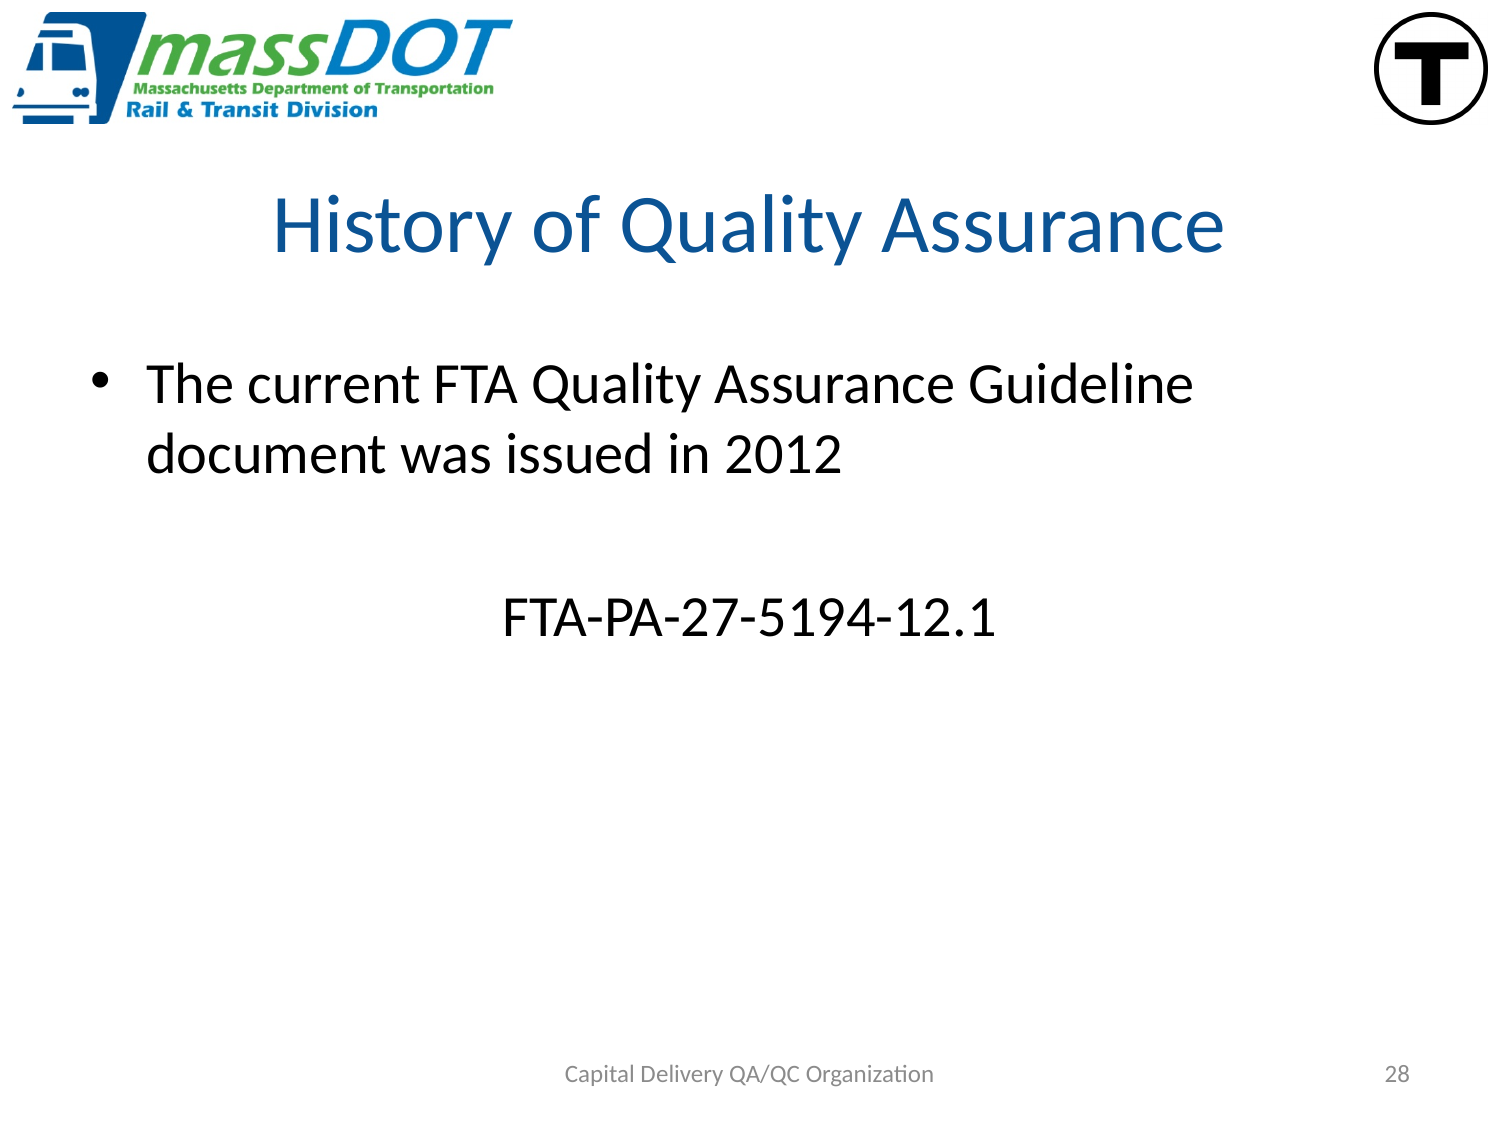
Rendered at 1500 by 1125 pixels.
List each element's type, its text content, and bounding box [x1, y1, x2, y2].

footer Capital Delivery QA/QC Organization [512, 1042, 988, 1103]
picture [12, 12, 513, 124]
list The current FTA Quality Assurance Guideline document was issued in 2012 FTA-PA-27-5194-12.1 [75, 337, 1425, 1005]
title History of Quality Assurance [75, 125, 1425, 313]
slide_number 28 [1074, 1042, 1425, 1103]
picture [1374, 12, 1488, 125]
